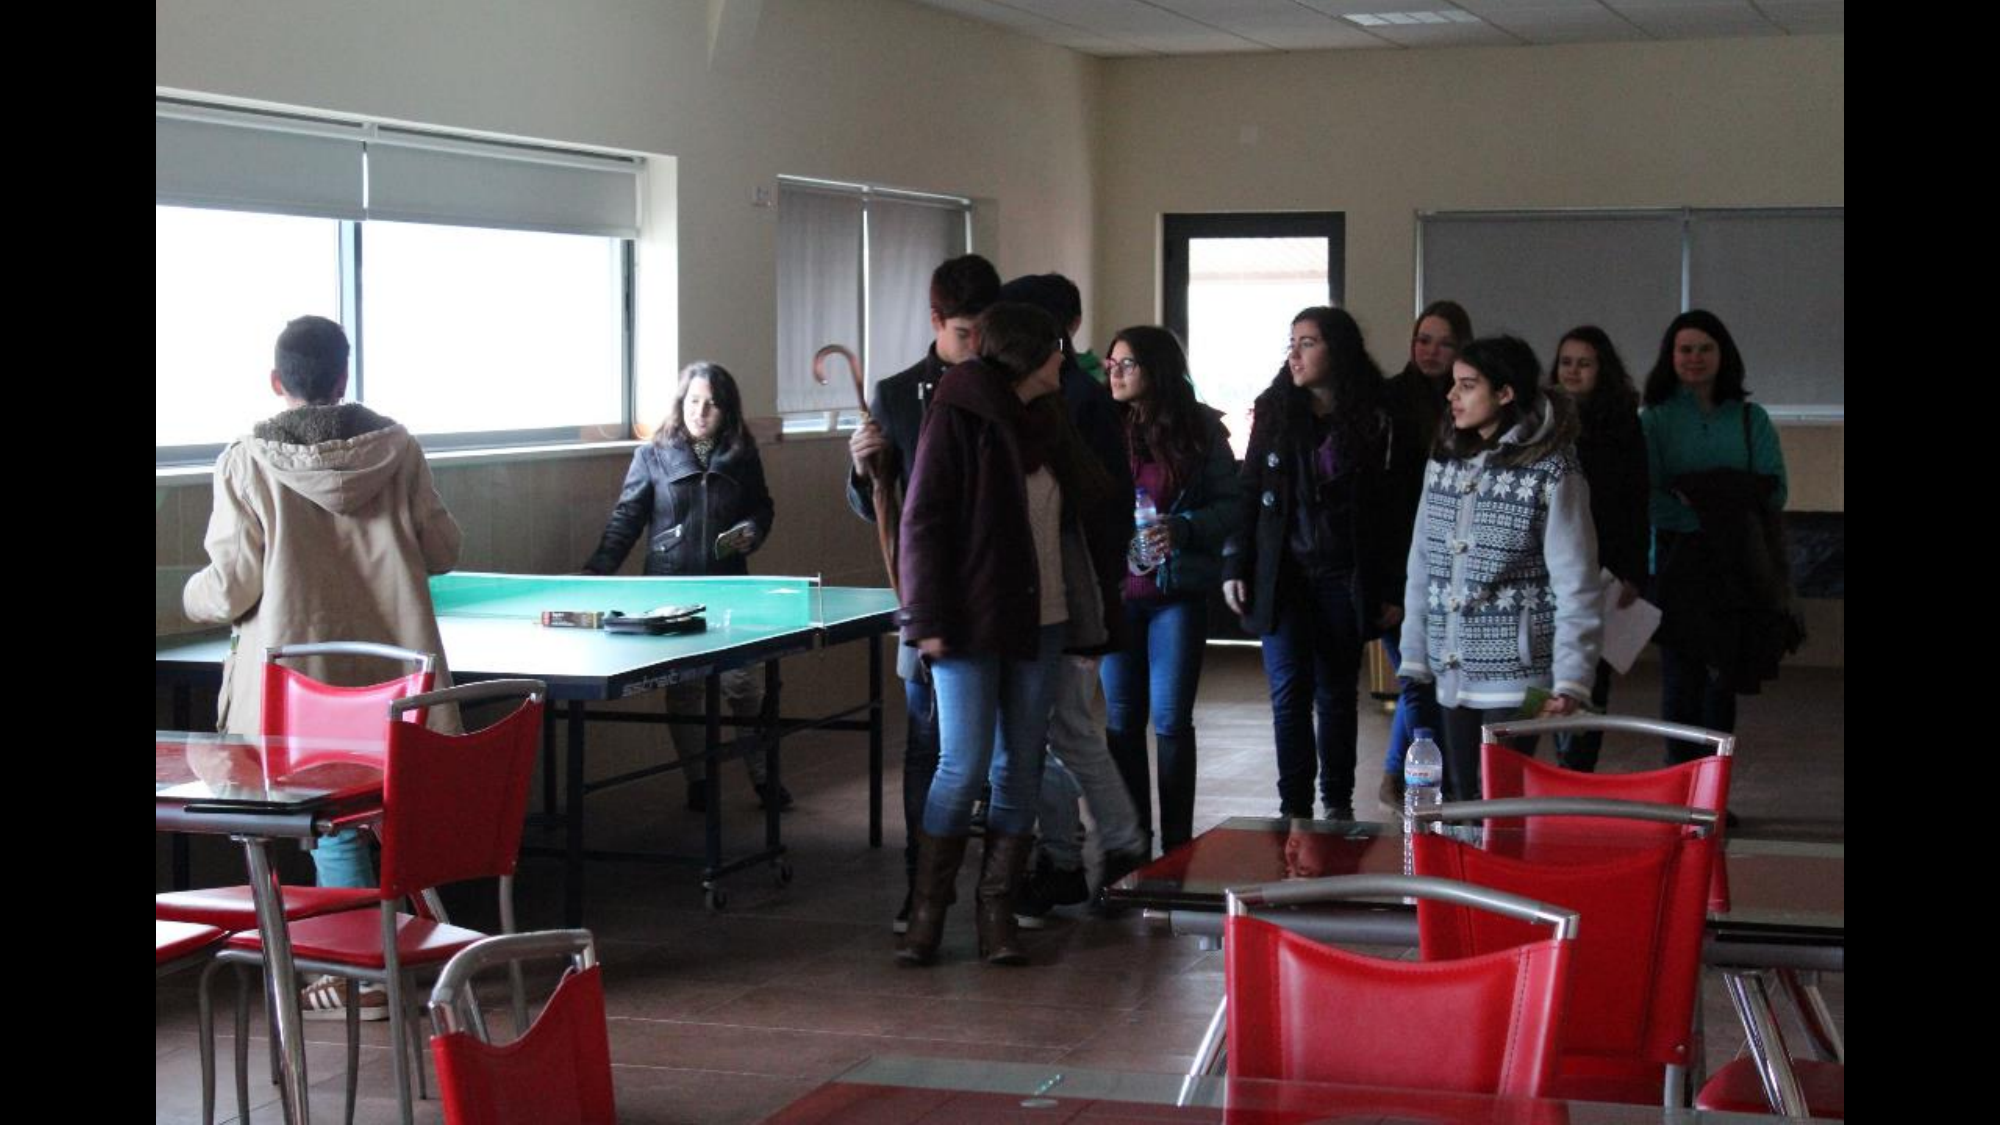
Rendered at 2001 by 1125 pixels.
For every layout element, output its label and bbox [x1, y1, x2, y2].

picture [156, 0, 1844, 1125]
